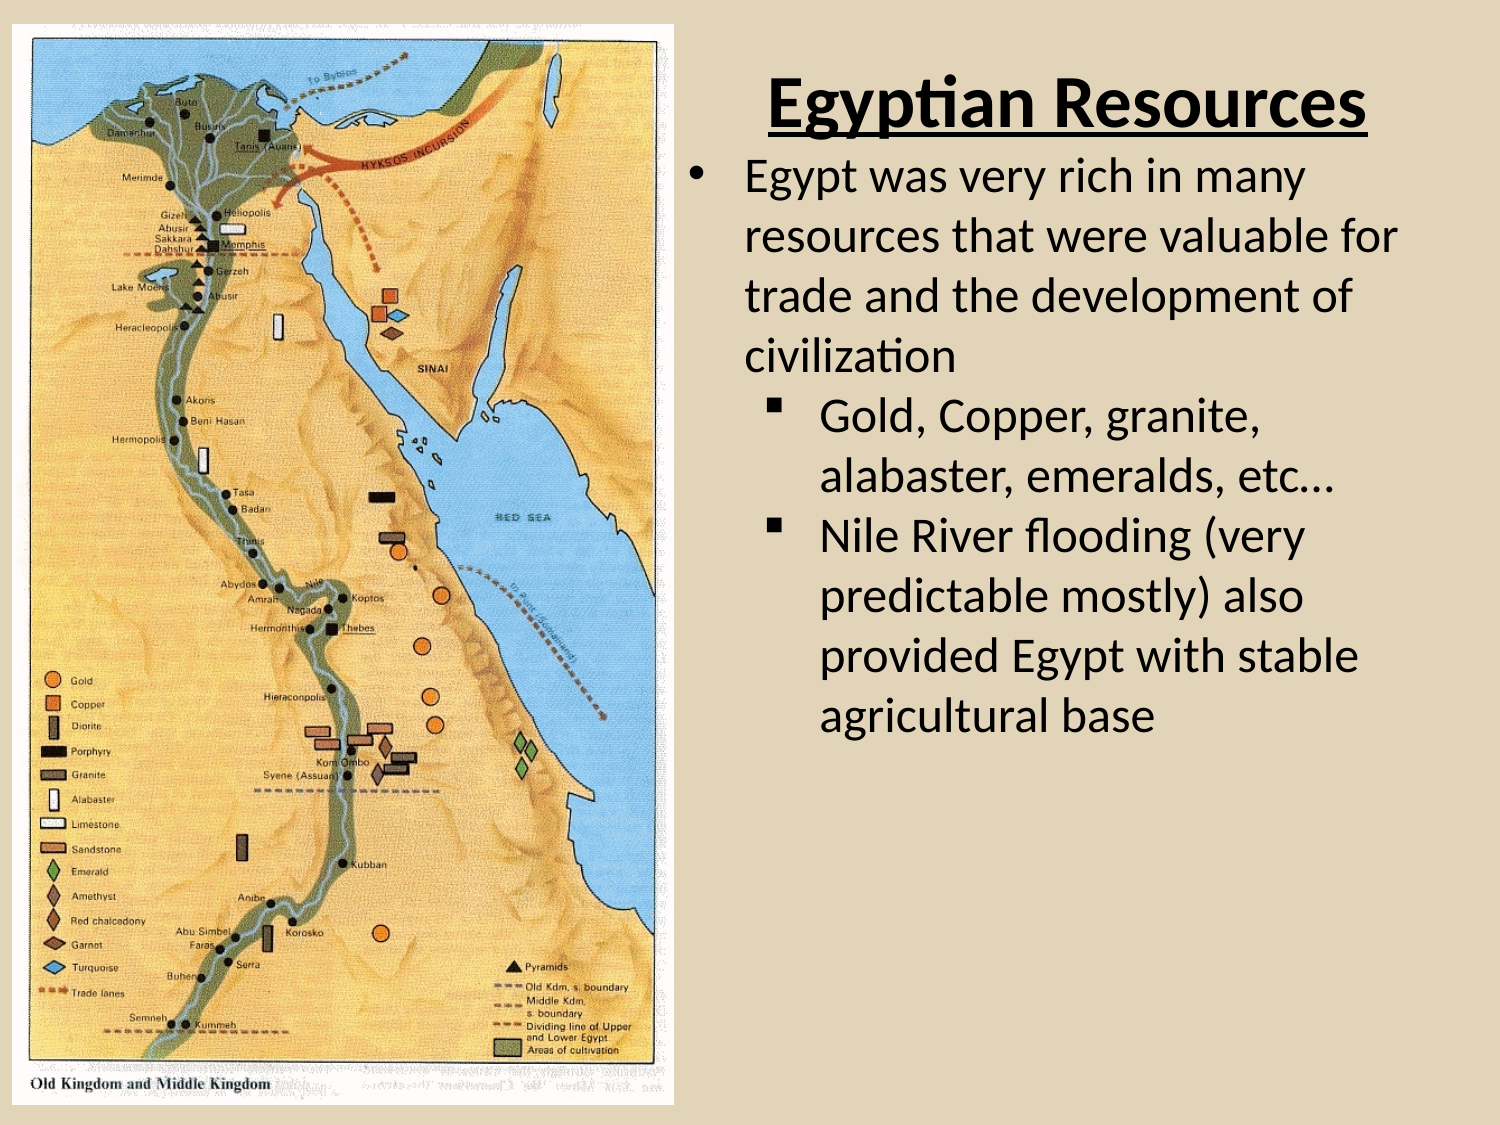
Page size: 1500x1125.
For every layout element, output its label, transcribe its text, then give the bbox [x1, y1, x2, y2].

picture [11, 24, 674, 1105]
text_box Egyptian Resources Egypt was very rich in many resources that were valuable for trade and the development of civilization Gold, Copper, granite, alabaster, emeralds, etc… Nile River flooding (very predictable mostly) also provided Egypt with stable agricultural base [679, 44, 1463, 750]
